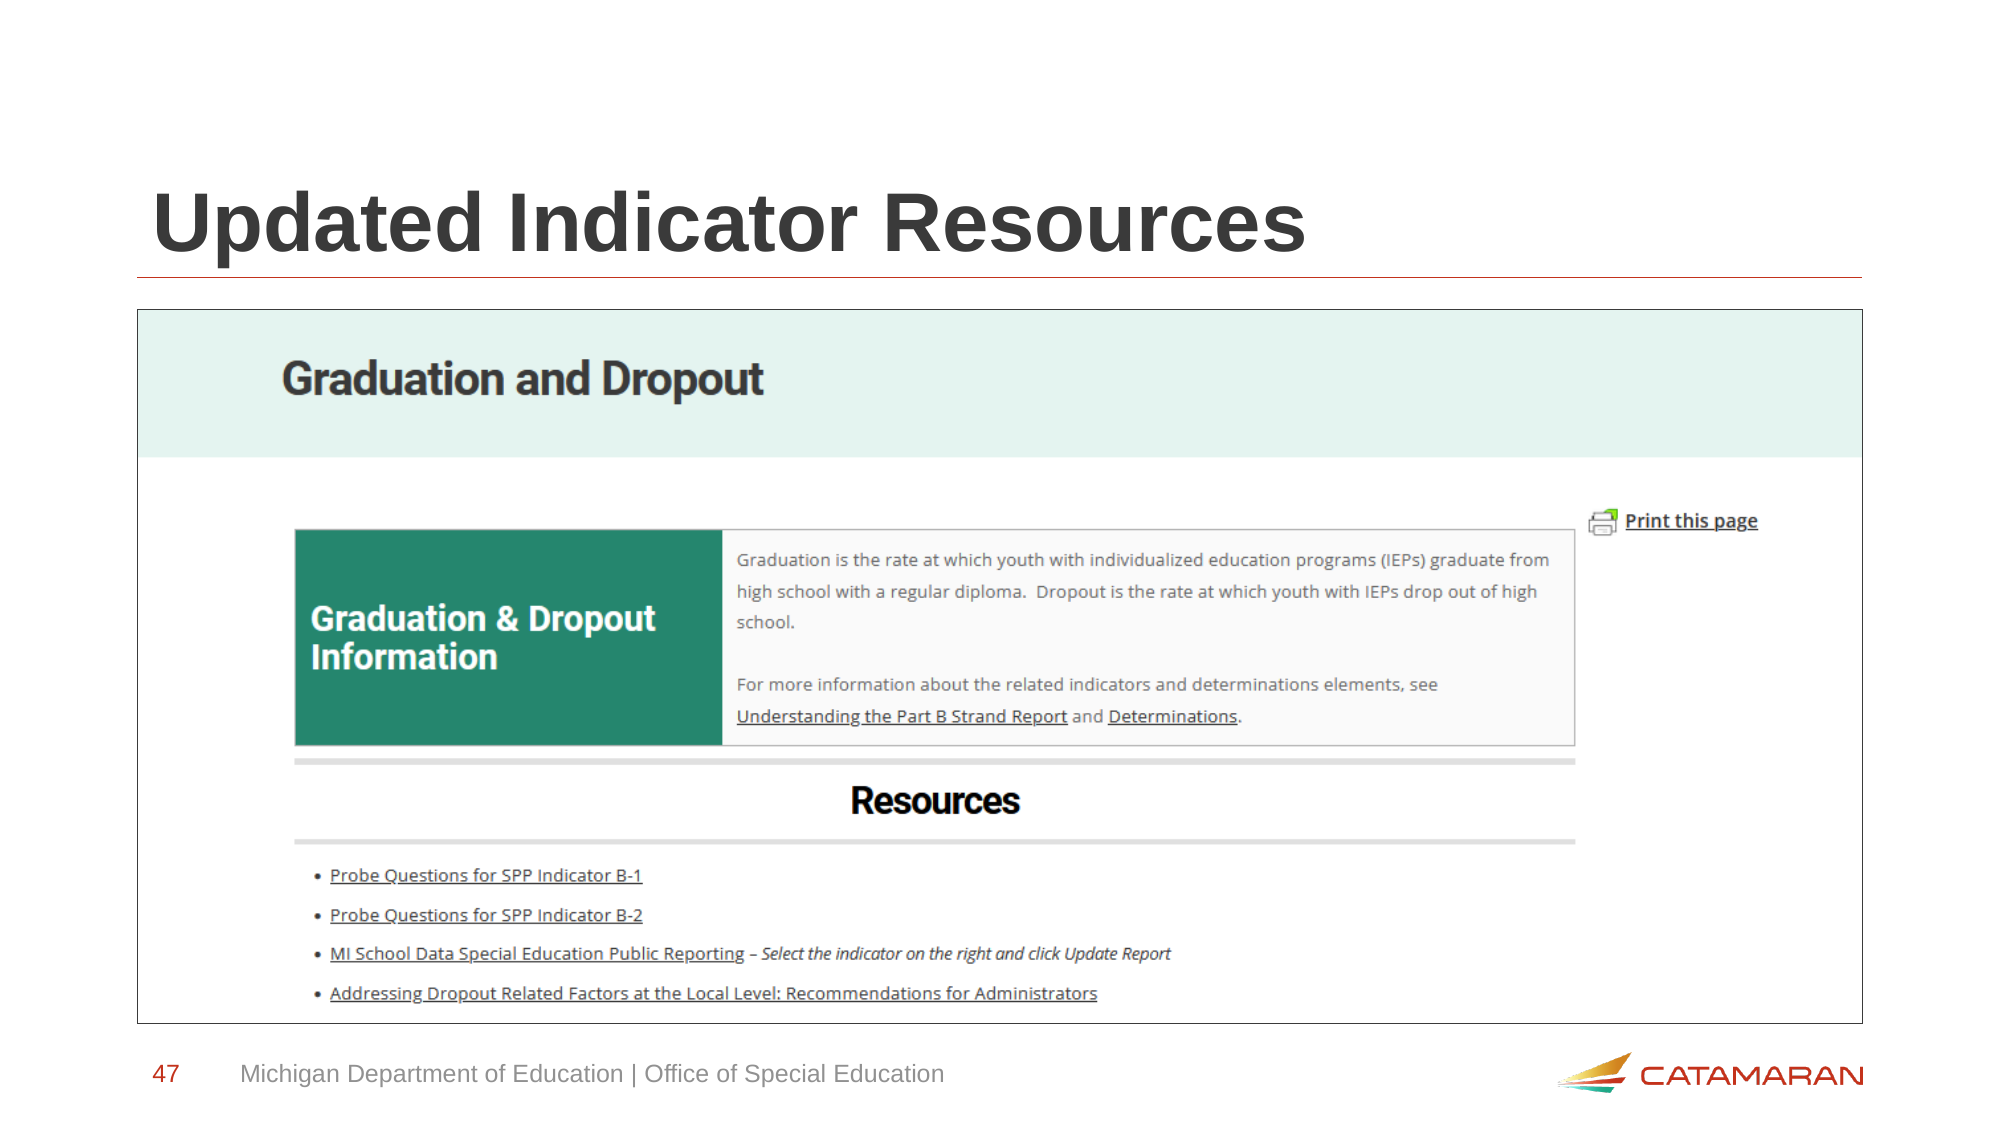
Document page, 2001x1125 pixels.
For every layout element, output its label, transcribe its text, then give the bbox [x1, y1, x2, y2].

footer Michigan Department of Education | Office of Special Education [225, 1042, 1484, 1103]
picture [1557, 1052, 1863, 1093]
slide_number 47 [137, 1042, 205, 1103]
title Updated Indicator Resources [137, 59, 1863, 278]
picture [137, 309, 1863, 1024]
